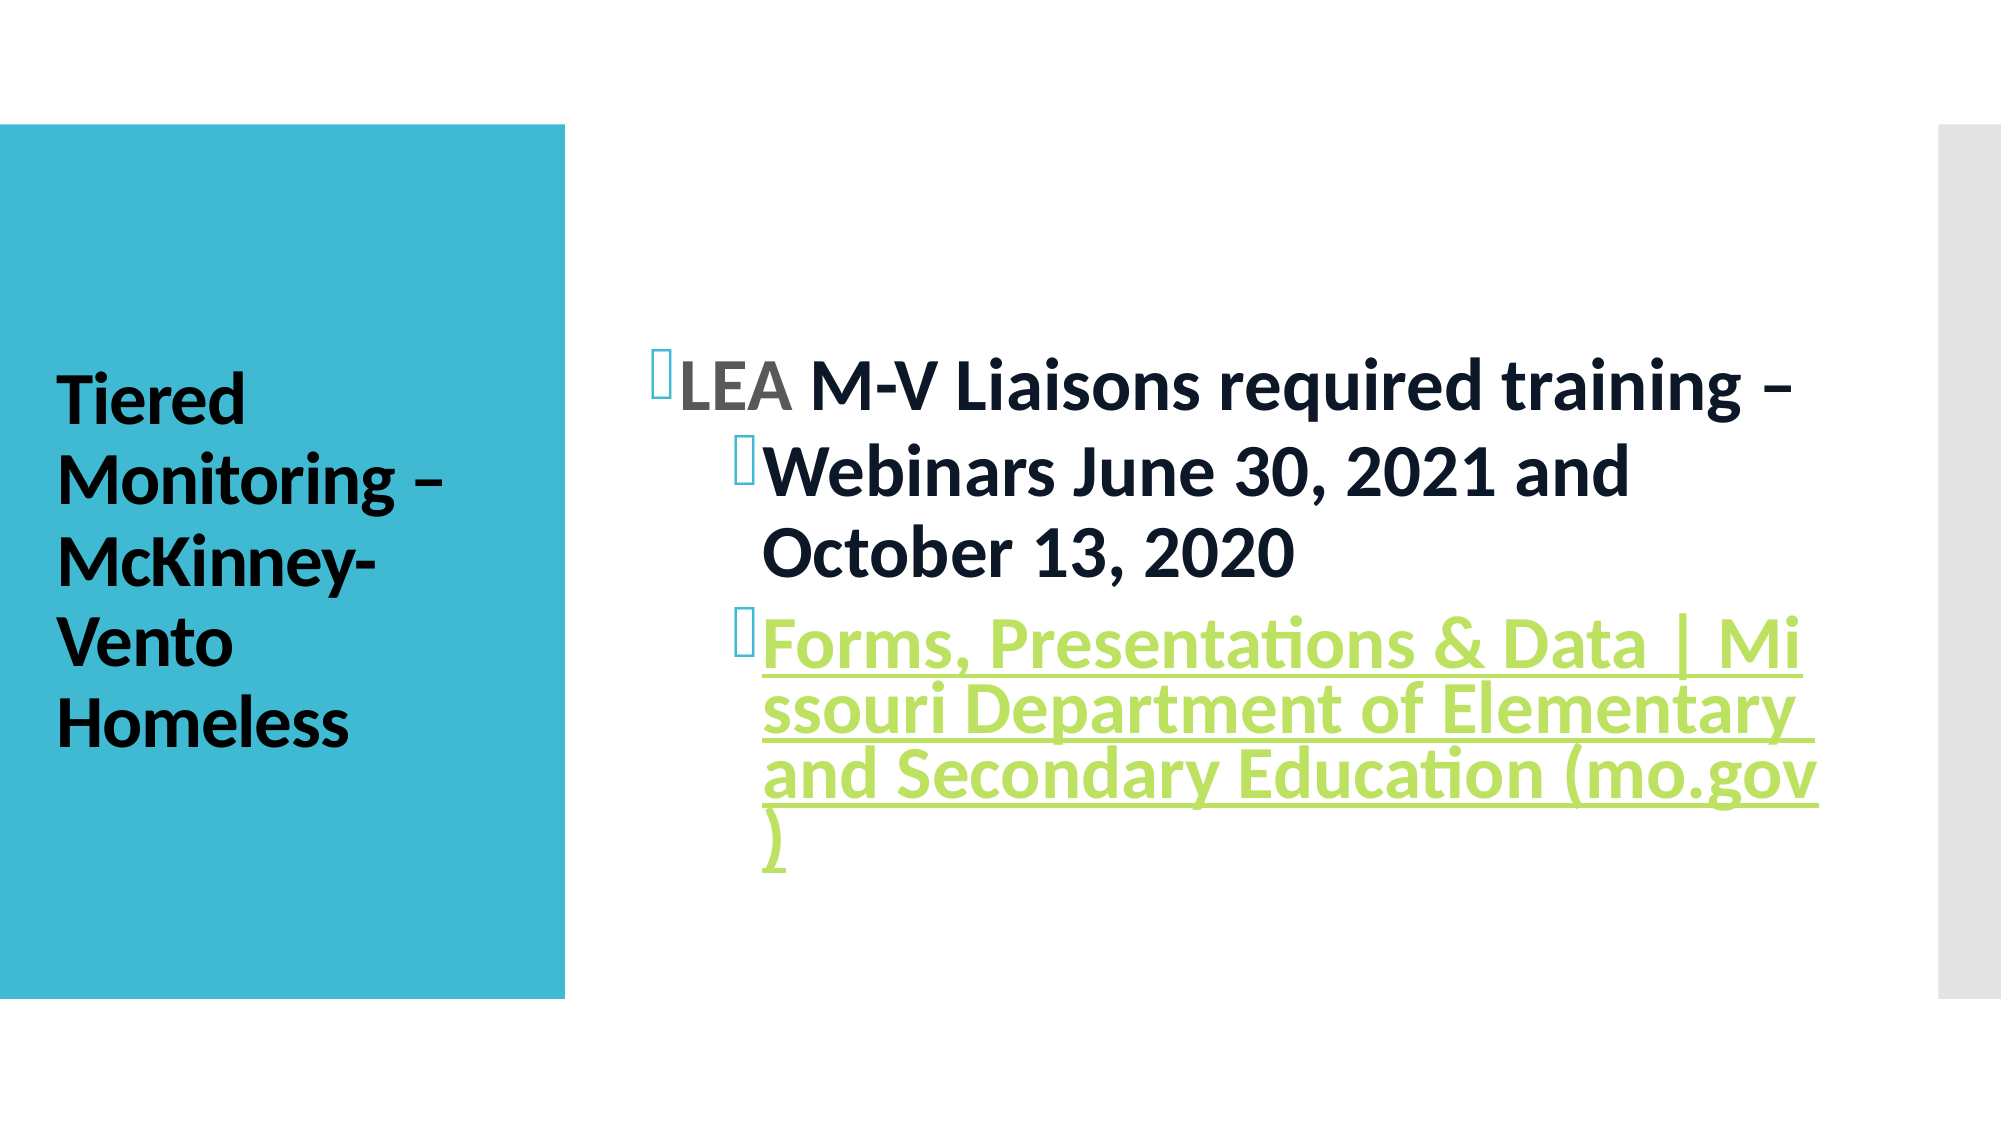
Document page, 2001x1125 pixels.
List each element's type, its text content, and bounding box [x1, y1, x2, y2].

title Tiered Monitoring – McKinney-Vento Homeless [41, 184, 525, 940]
list LEA M-V Liaisons required training – Webinars June 30, 2021 and October 13, 2020 Forms, Presentations & Data | Missouri Department of Elementary and Secondary Education (mo.gov) [634, 141, 1835, 982]
